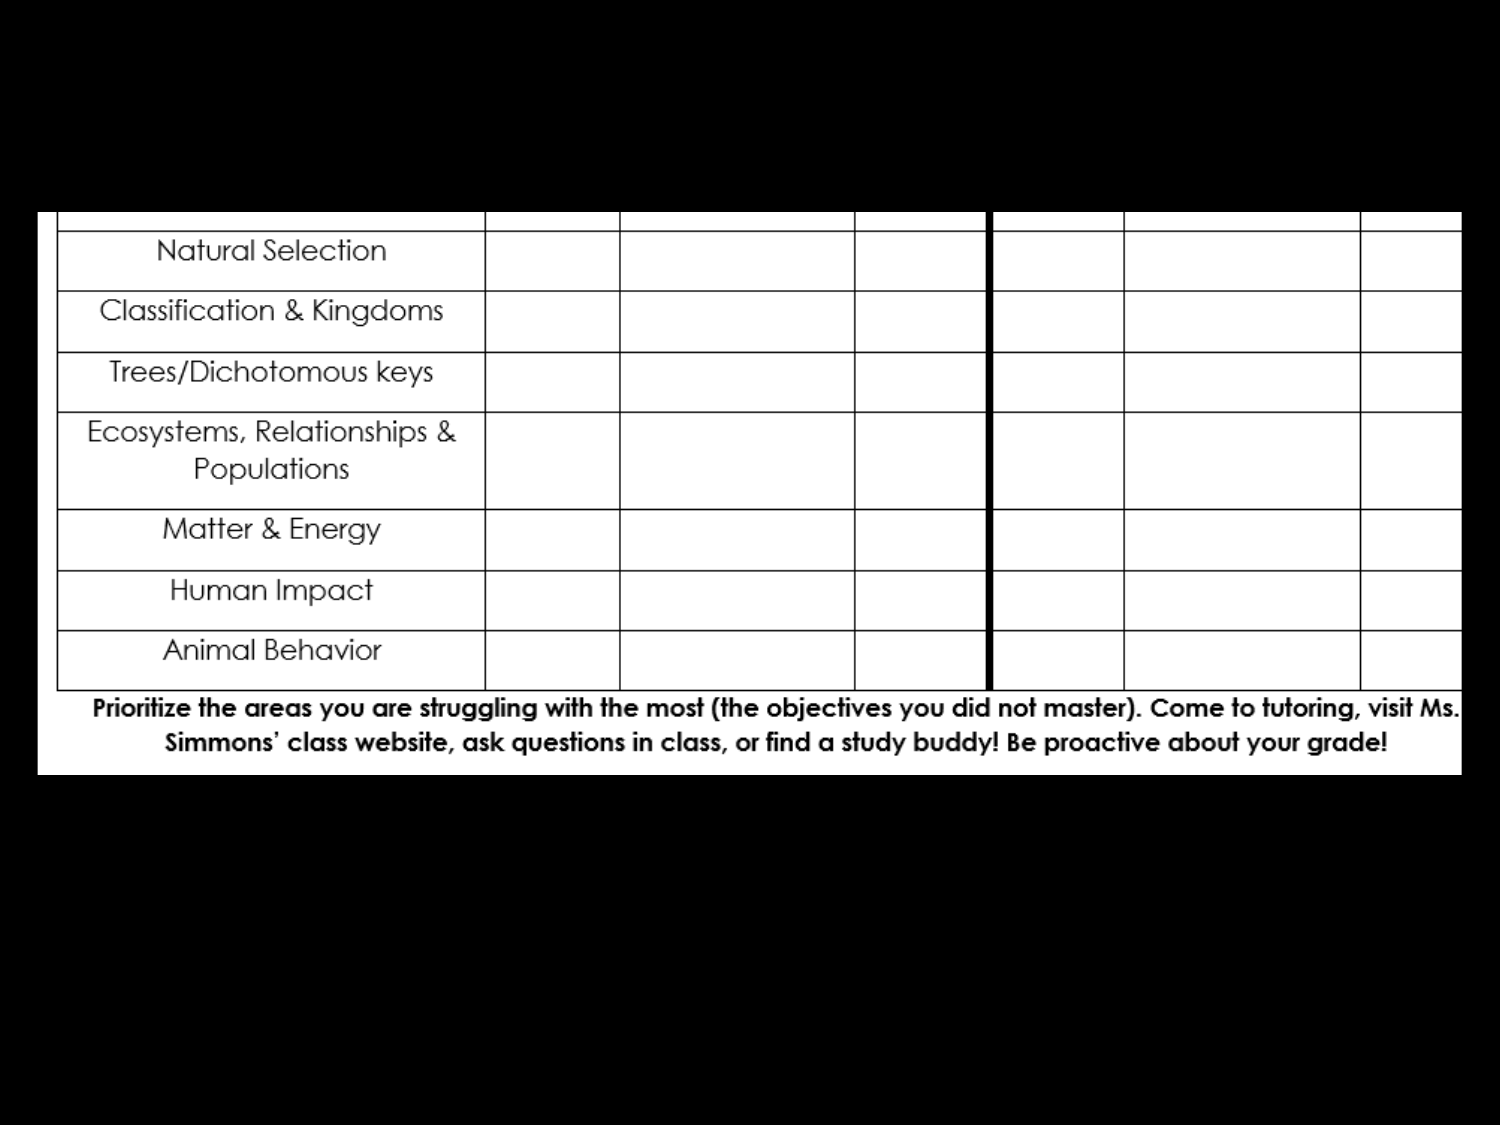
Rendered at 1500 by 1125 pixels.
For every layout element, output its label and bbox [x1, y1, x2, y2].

picture [37, 213, 1463, 776]
